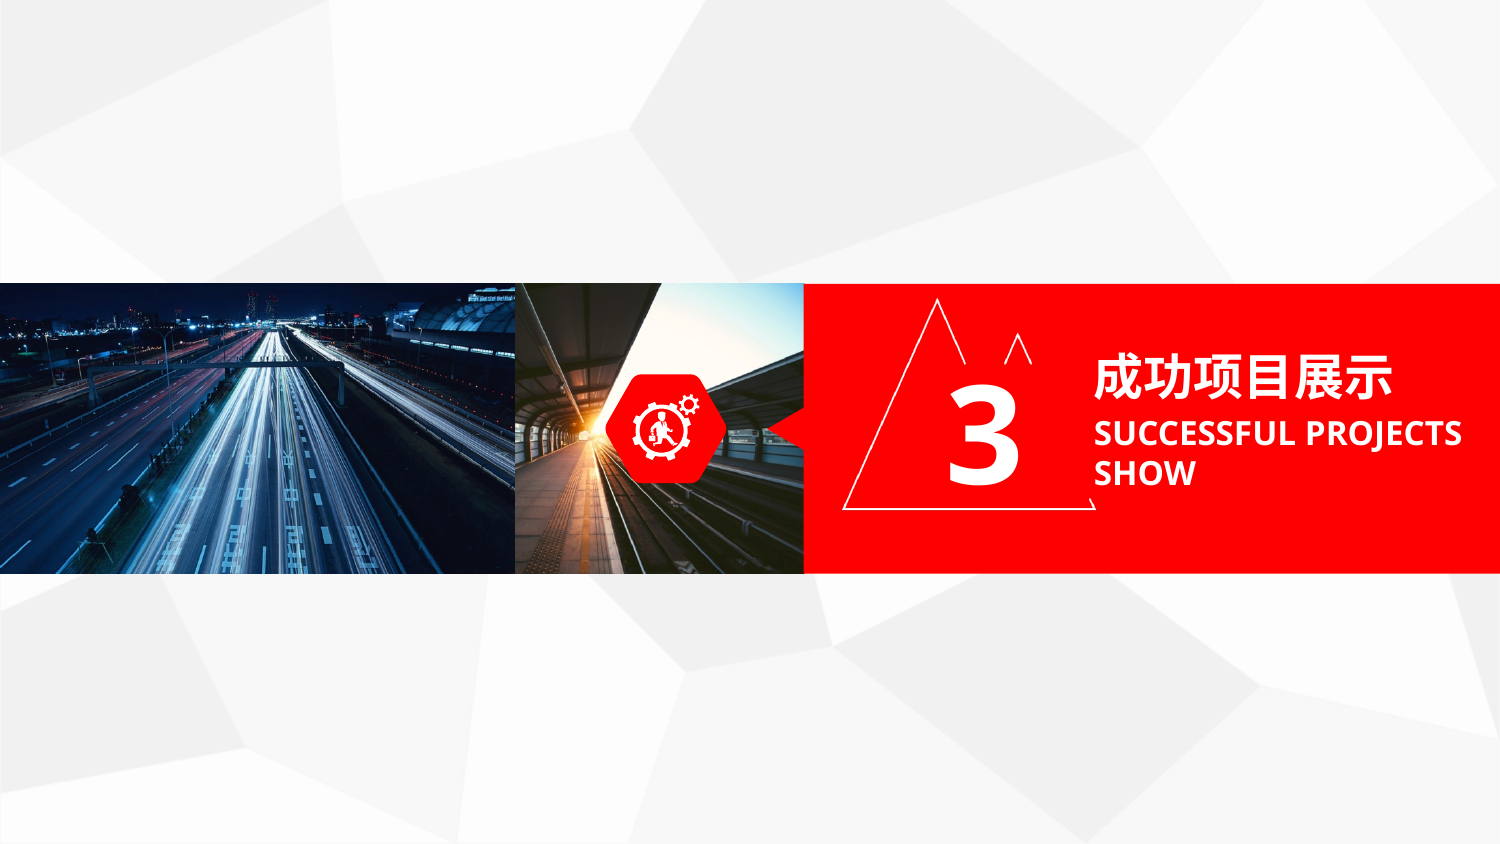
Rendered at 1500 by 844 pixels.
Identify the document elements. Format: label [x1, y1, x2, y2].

text_box [766, 283, 1500, 574]
picture [833, 290, 1105, 517]
text_box [605, 374, 727, 484]
picture [0, 0, 1500, 844]
